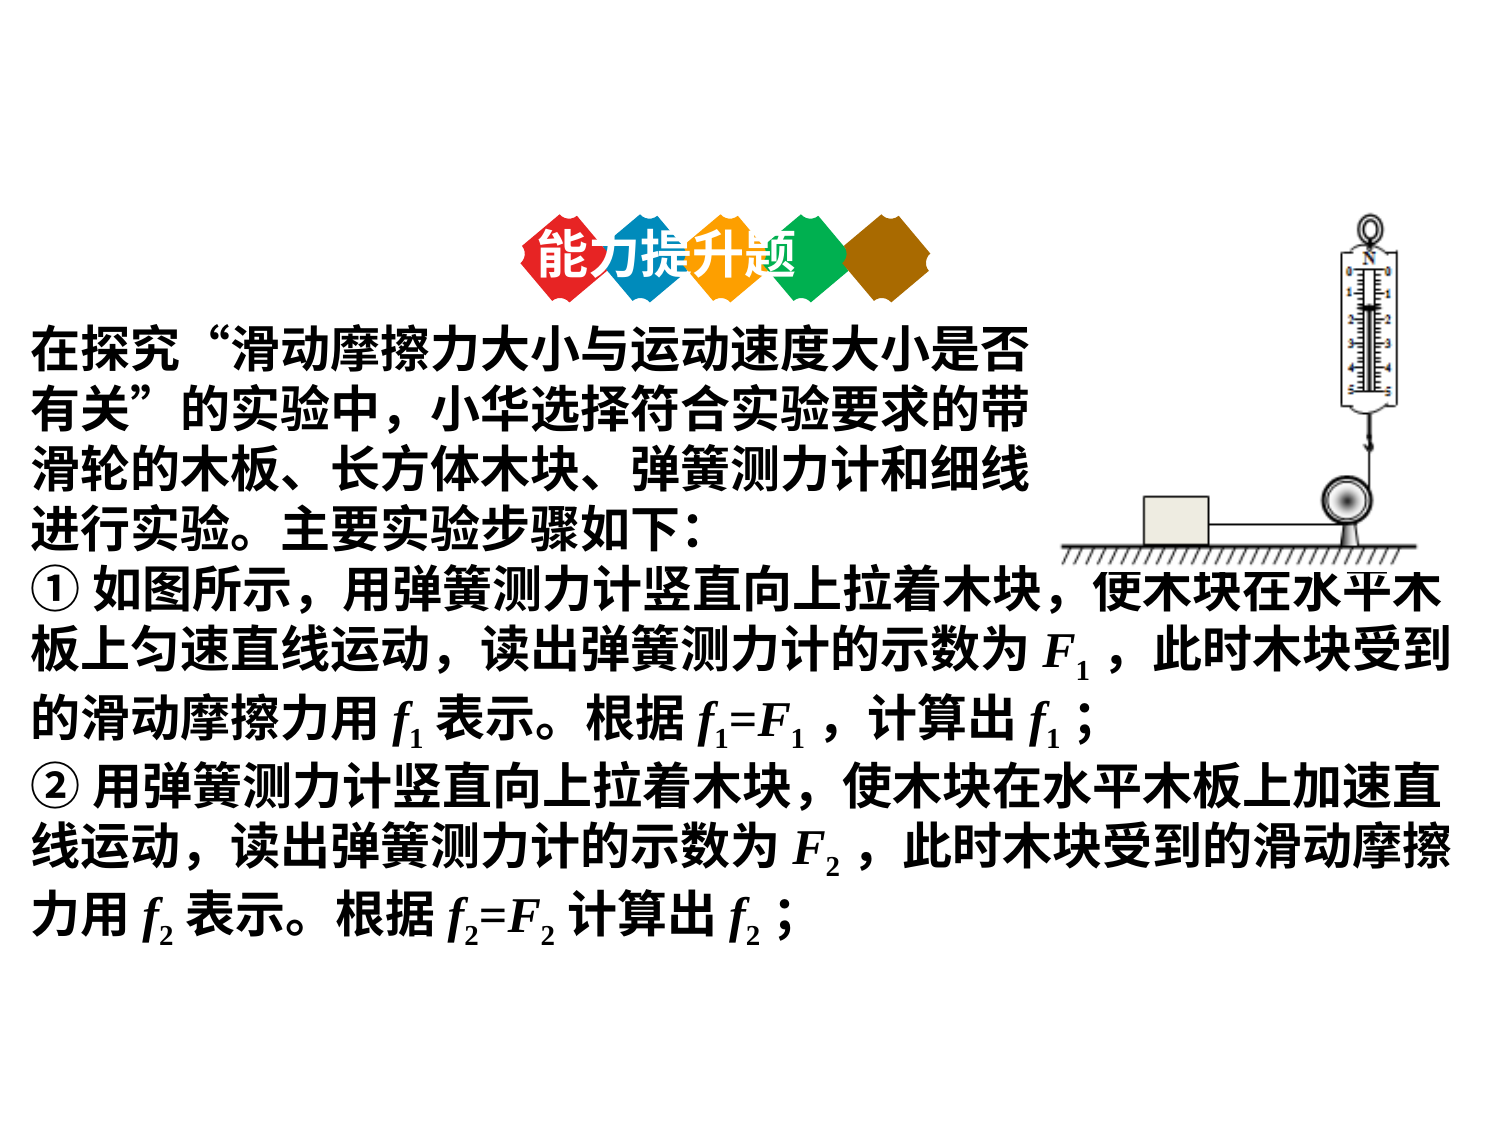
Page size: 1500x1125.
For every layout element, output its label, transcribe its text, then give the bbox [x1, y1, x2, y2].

picture [1053, 206, 1424, 572]
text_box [527, 221, 924, 296]
text_box 能力提升题 [521, 214, 929, 292]
text_box 在探究“滑动摩擦力大小与运动速度大小是否 有关”的实验中，小华选择符合实验要求的带 滑轮的木板、长方体木块、弹簧测力计和细线 进行实验。主要实验步骤如下： ①如图所示，用弹簧测力计竖直向上拉着木块，使木块在水平木板上匀速直线运动，读出弹簧测力计的示数为F1，此时木块受到的滑动摩擦力用f1表示。根据f1=F1，计算出f1； ②用弹簧测力计竖直向上拉着木块，使木块在水平木板上加速直线运动，读出弹簧测力计的示数为F2，此时木块受到的滑动摩擦力用f2表示。根据f2=F2计算出f2； [15, 310, 1480, 959]
